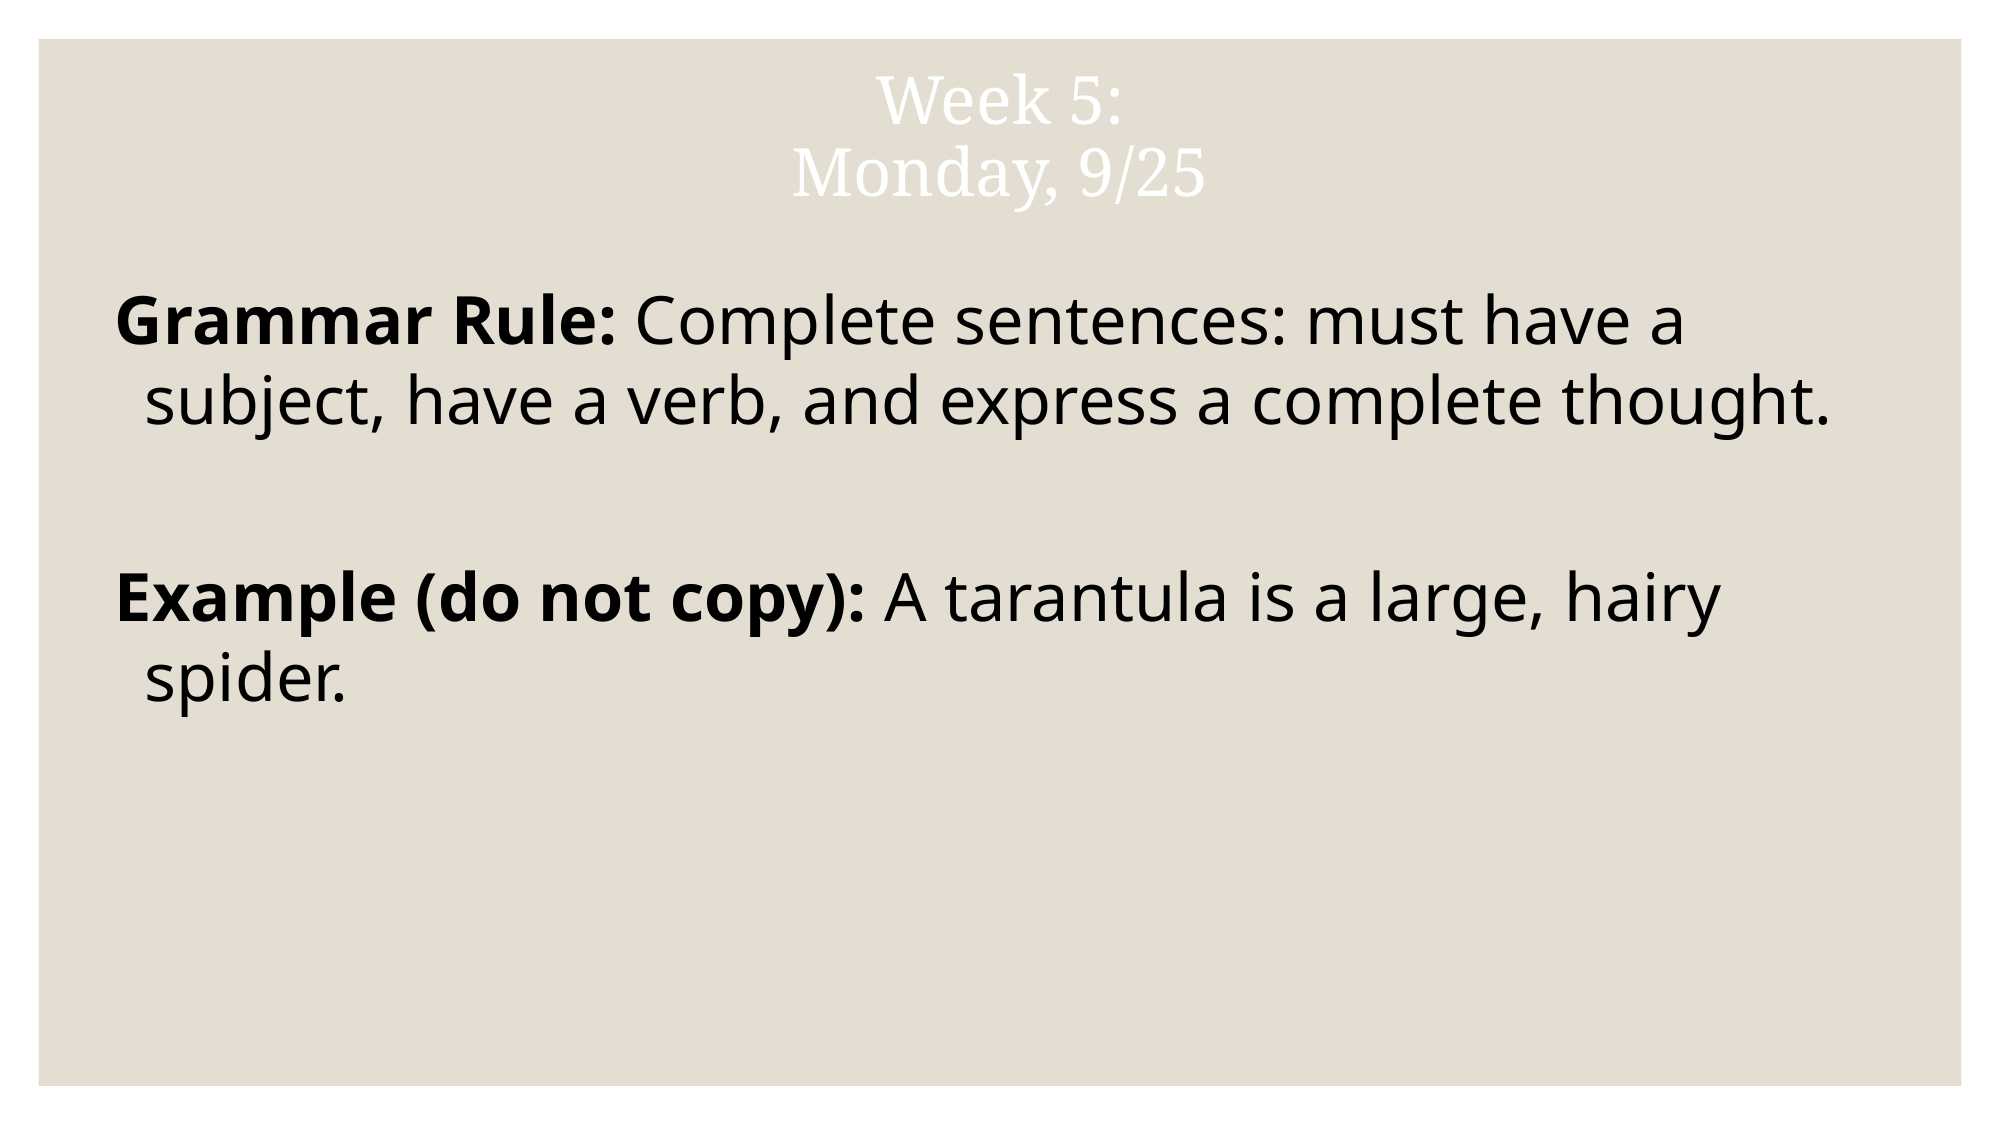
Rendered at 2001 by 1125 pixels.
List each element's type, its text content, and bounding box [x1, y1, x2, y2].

title Week 5: Monday, 9/25 [99, 45, 1900, 233]
list Grammar Rule: Complete sentences: must have a subject, have a verb, and express a complete thought. Example (do not copy): A tarantula is a large, hairy spider. [99, 262, 1900, 1078]
